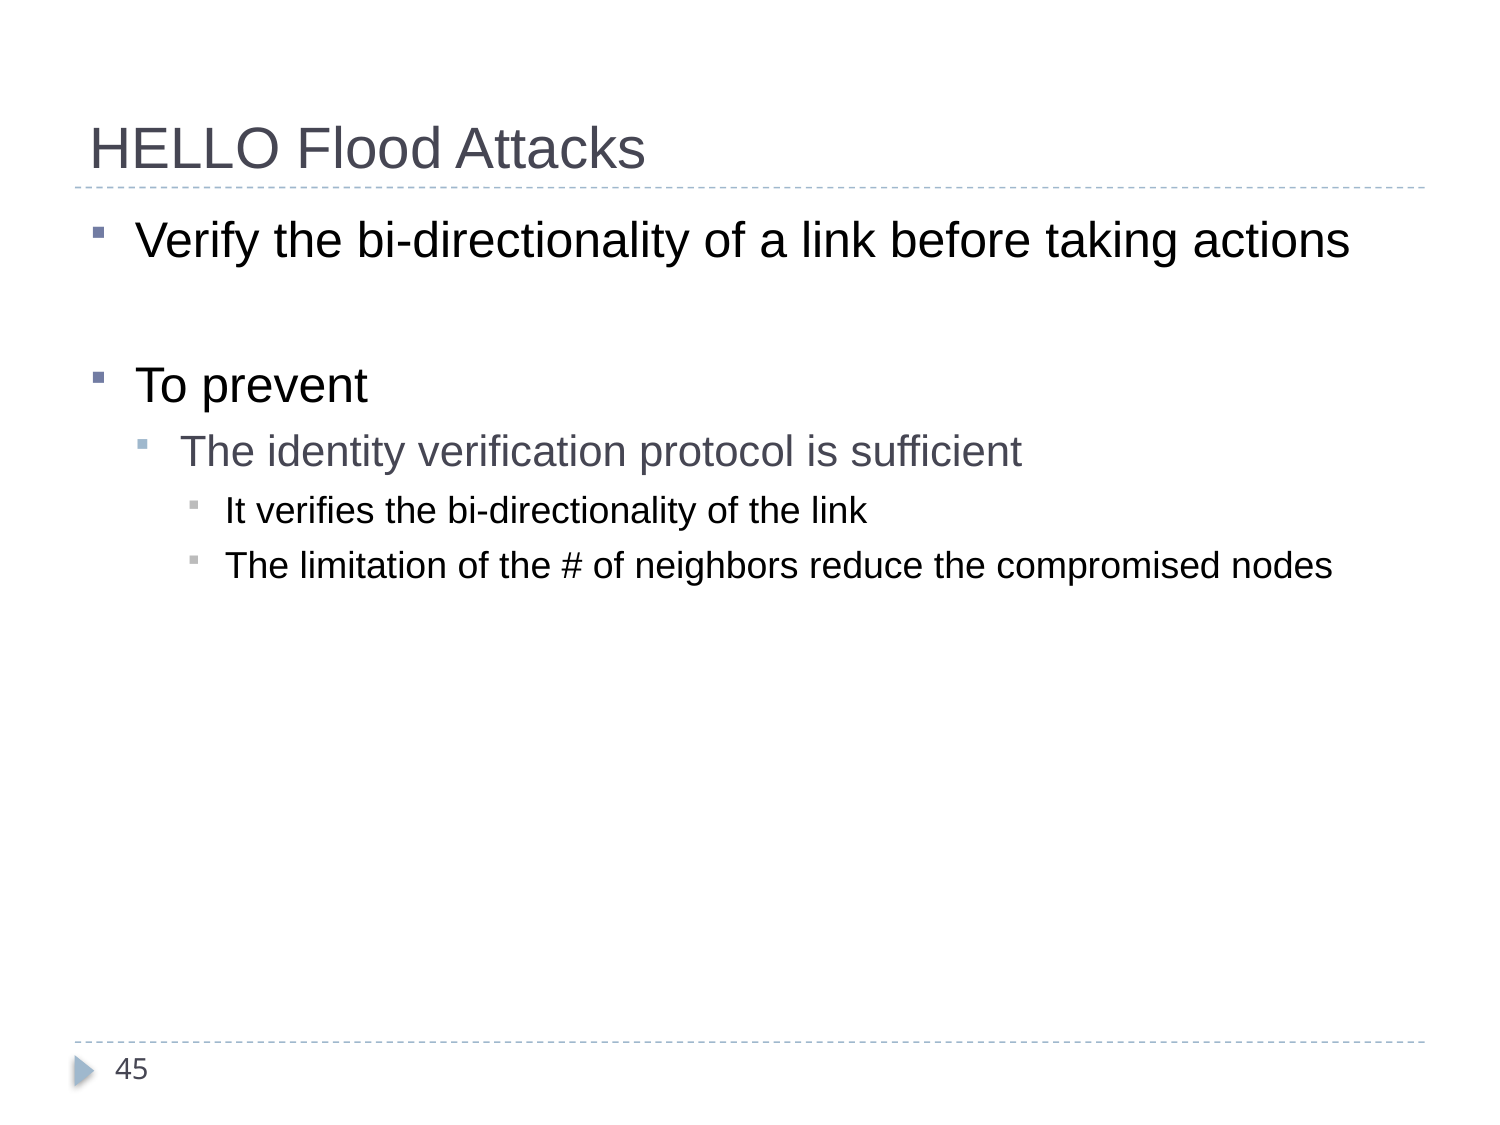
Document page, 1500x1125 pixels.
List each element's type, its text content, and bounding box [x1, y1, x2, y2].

title HELLO Flood Attacks [75, 24, 1425, 188]
list Verify the bi-directionality of a link before taking actions To prevent The identity verification protocol is sufficient It verifies the bi-directionality of the link The limitation of the # of neighbors reduce the compromised nodes [75, 200, 1425, 1010]
slide_number 45 [100, 1042, 426, 1103]
